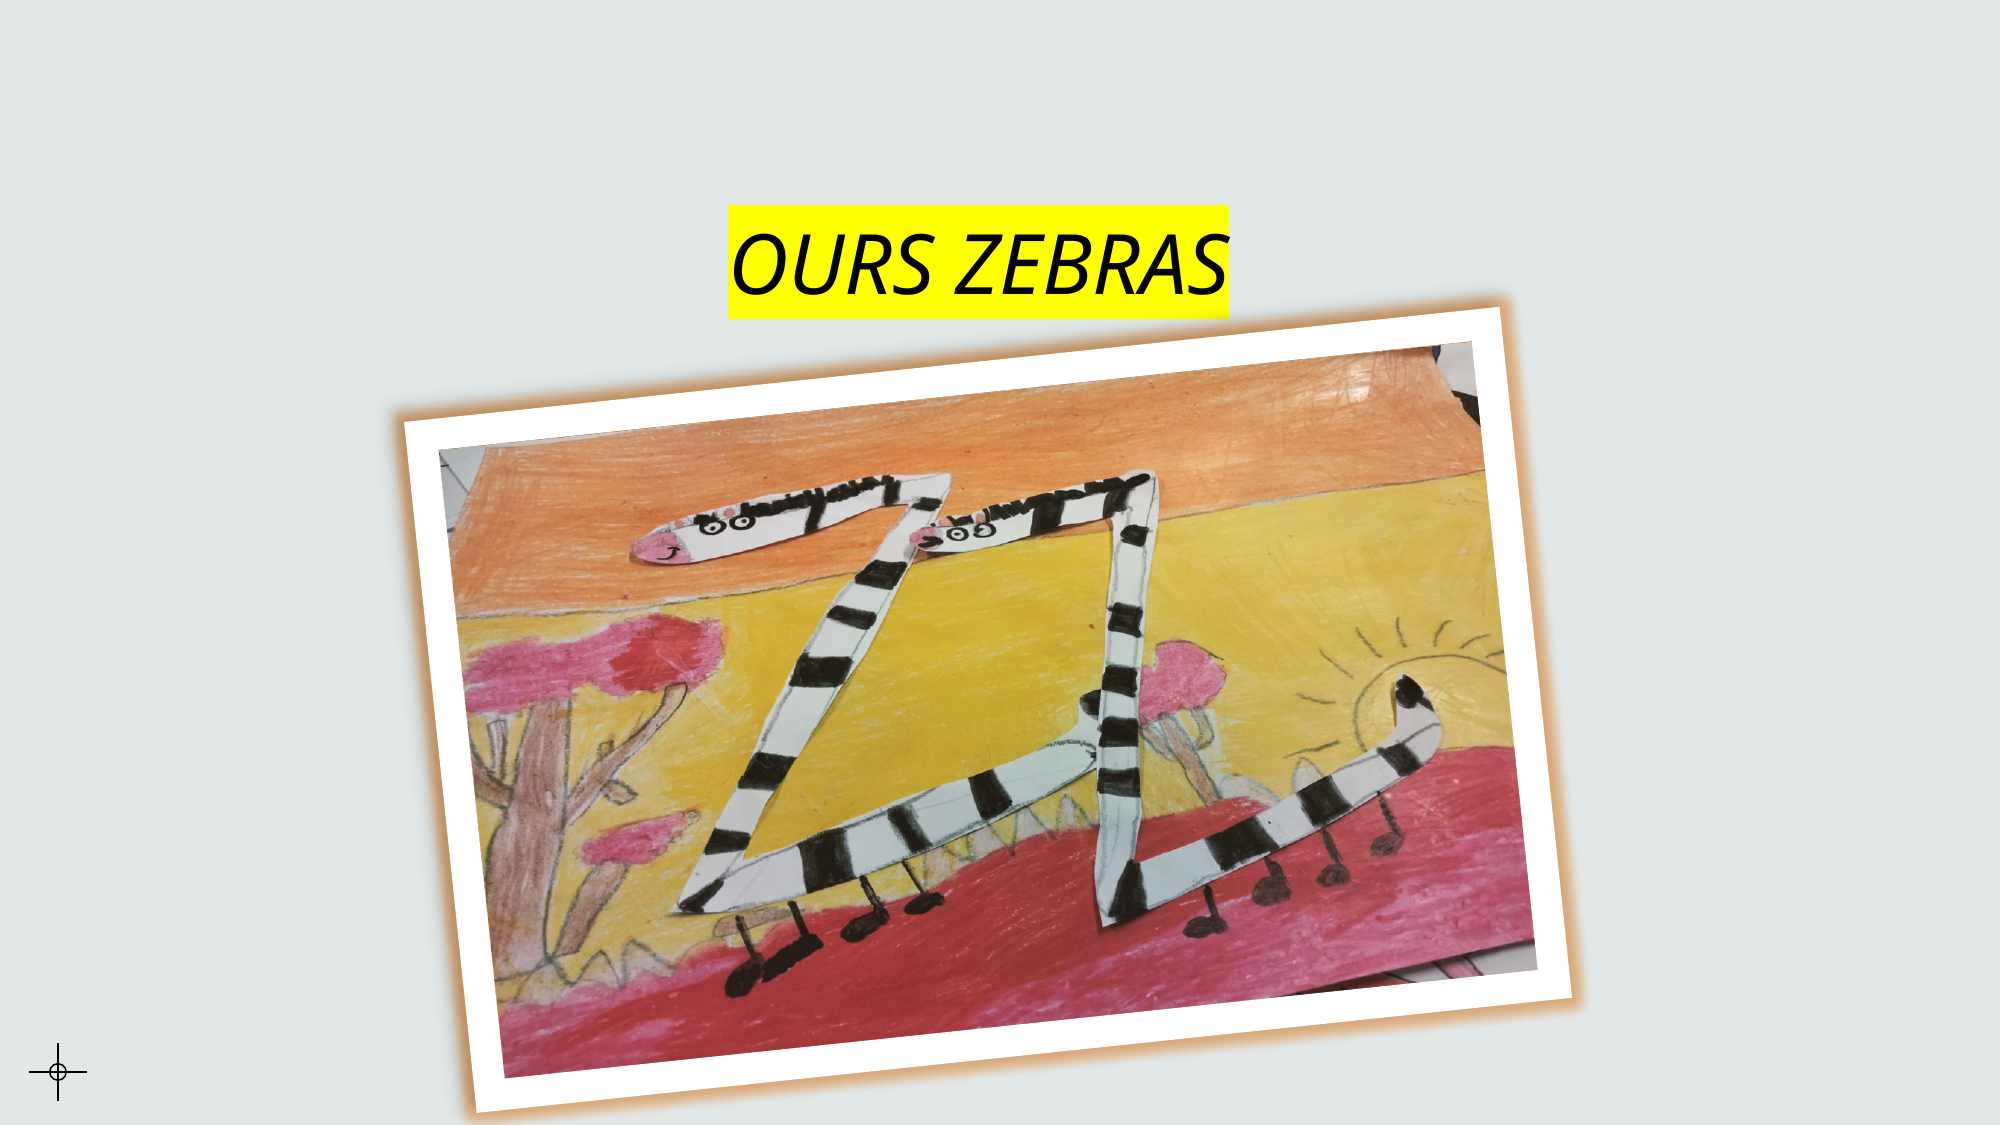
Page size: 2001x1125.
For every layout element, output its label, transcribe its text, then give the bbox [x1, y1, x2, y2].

picture [440, 448, 468, 716]
picture [998, 342, 1477, 393]
title OURS ZEBRAS [200, 59, 1758, 319]
picture [1508, 697, 1537, 972]
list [468, 393, 1508, 1026]
picture [501, 1026, 994, 1078]
